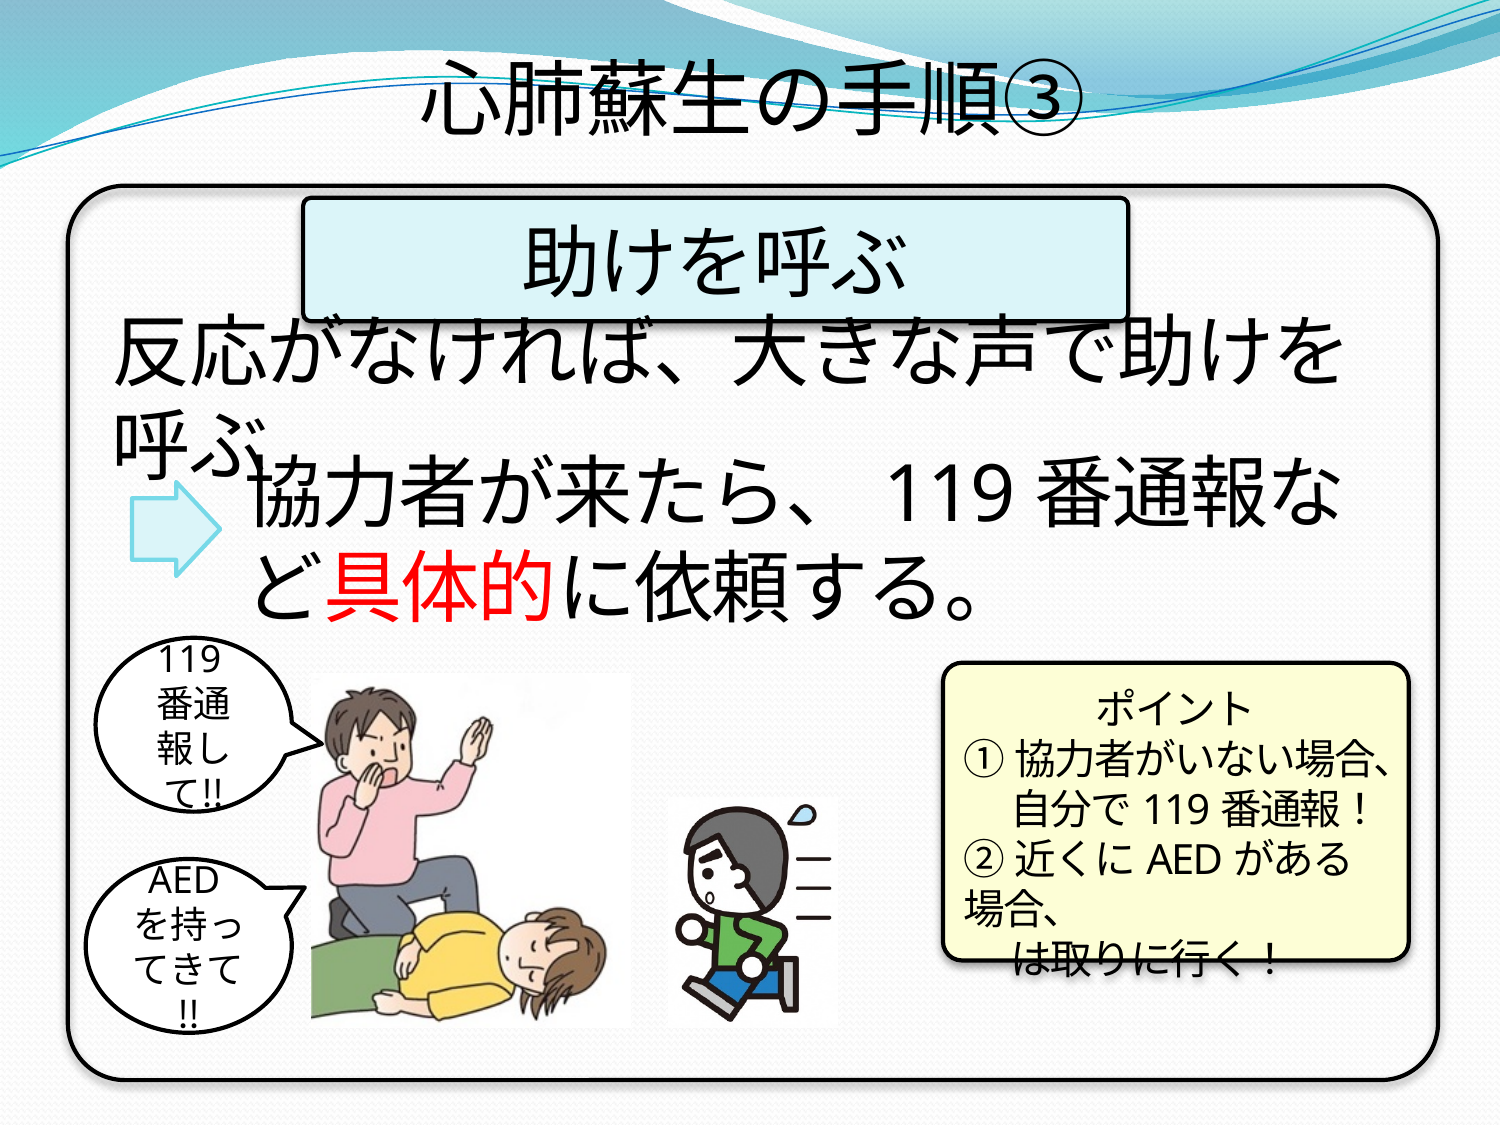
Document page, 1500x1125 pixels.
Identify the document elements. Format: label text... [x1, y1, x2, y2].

text_box 心肺蘇生の手順③ [86, 38, 1419, 154]
text_box 119番通報して‼ [93, 635, 304, 814]
text_box [129, 479, 222, 579]
text_box AEDを持ってきて‼ [83, 856, 304, 1035]
picture [311, 673, 631, 1029]
text_box [65, 183, 1441, 1083]
picture [668, 797, 838, 1029]
text_box [661, 798, 844, 1042]
text_box [304, 675, 311, 730]
text_box 協力者が来たら、119番通報など具体的に依頼する。 [227, 429, 1364, 645]
text_box 助けを呼ぶ [301, 195, 1131, 324]
text_box [304, 676, 637, 1042]
text_box 反応がなければ、大きな声で助けを呼ぶ [95, 350, 1411, 442]
text_box ポイント ①協力者がいない場合、 自分で119番通報！ ②近くにAEDがある場合、 は取りに行く！ [940, 660, 1411, 963]
